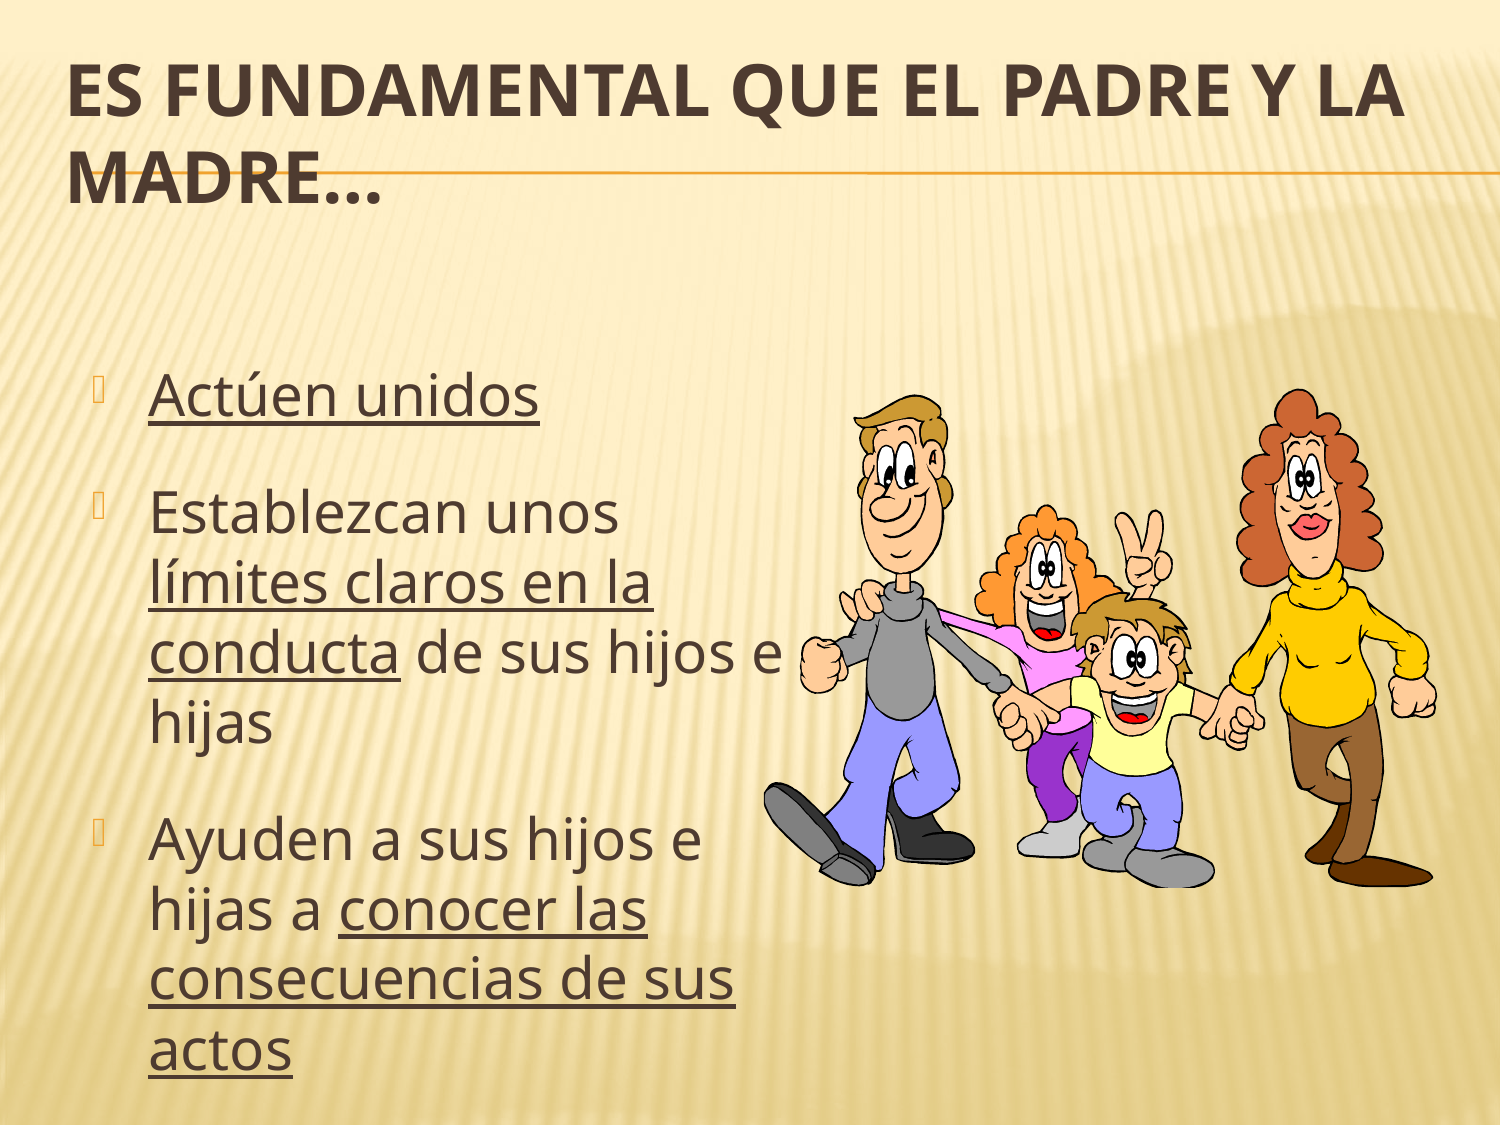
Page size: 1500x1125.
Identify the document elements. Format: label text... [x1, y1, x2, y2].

list Actúen unidos Establezcan unos límites claros en la conducta de sus hijos e hijas Ayuden a sus hijos e hijas a conocer las consecuencias de sus actos [76, 318, 818, 1059]
title Es fundamental que el padre y la madre… [49, 37, 1451, 225]
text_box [763, 375, 1451, 888]
